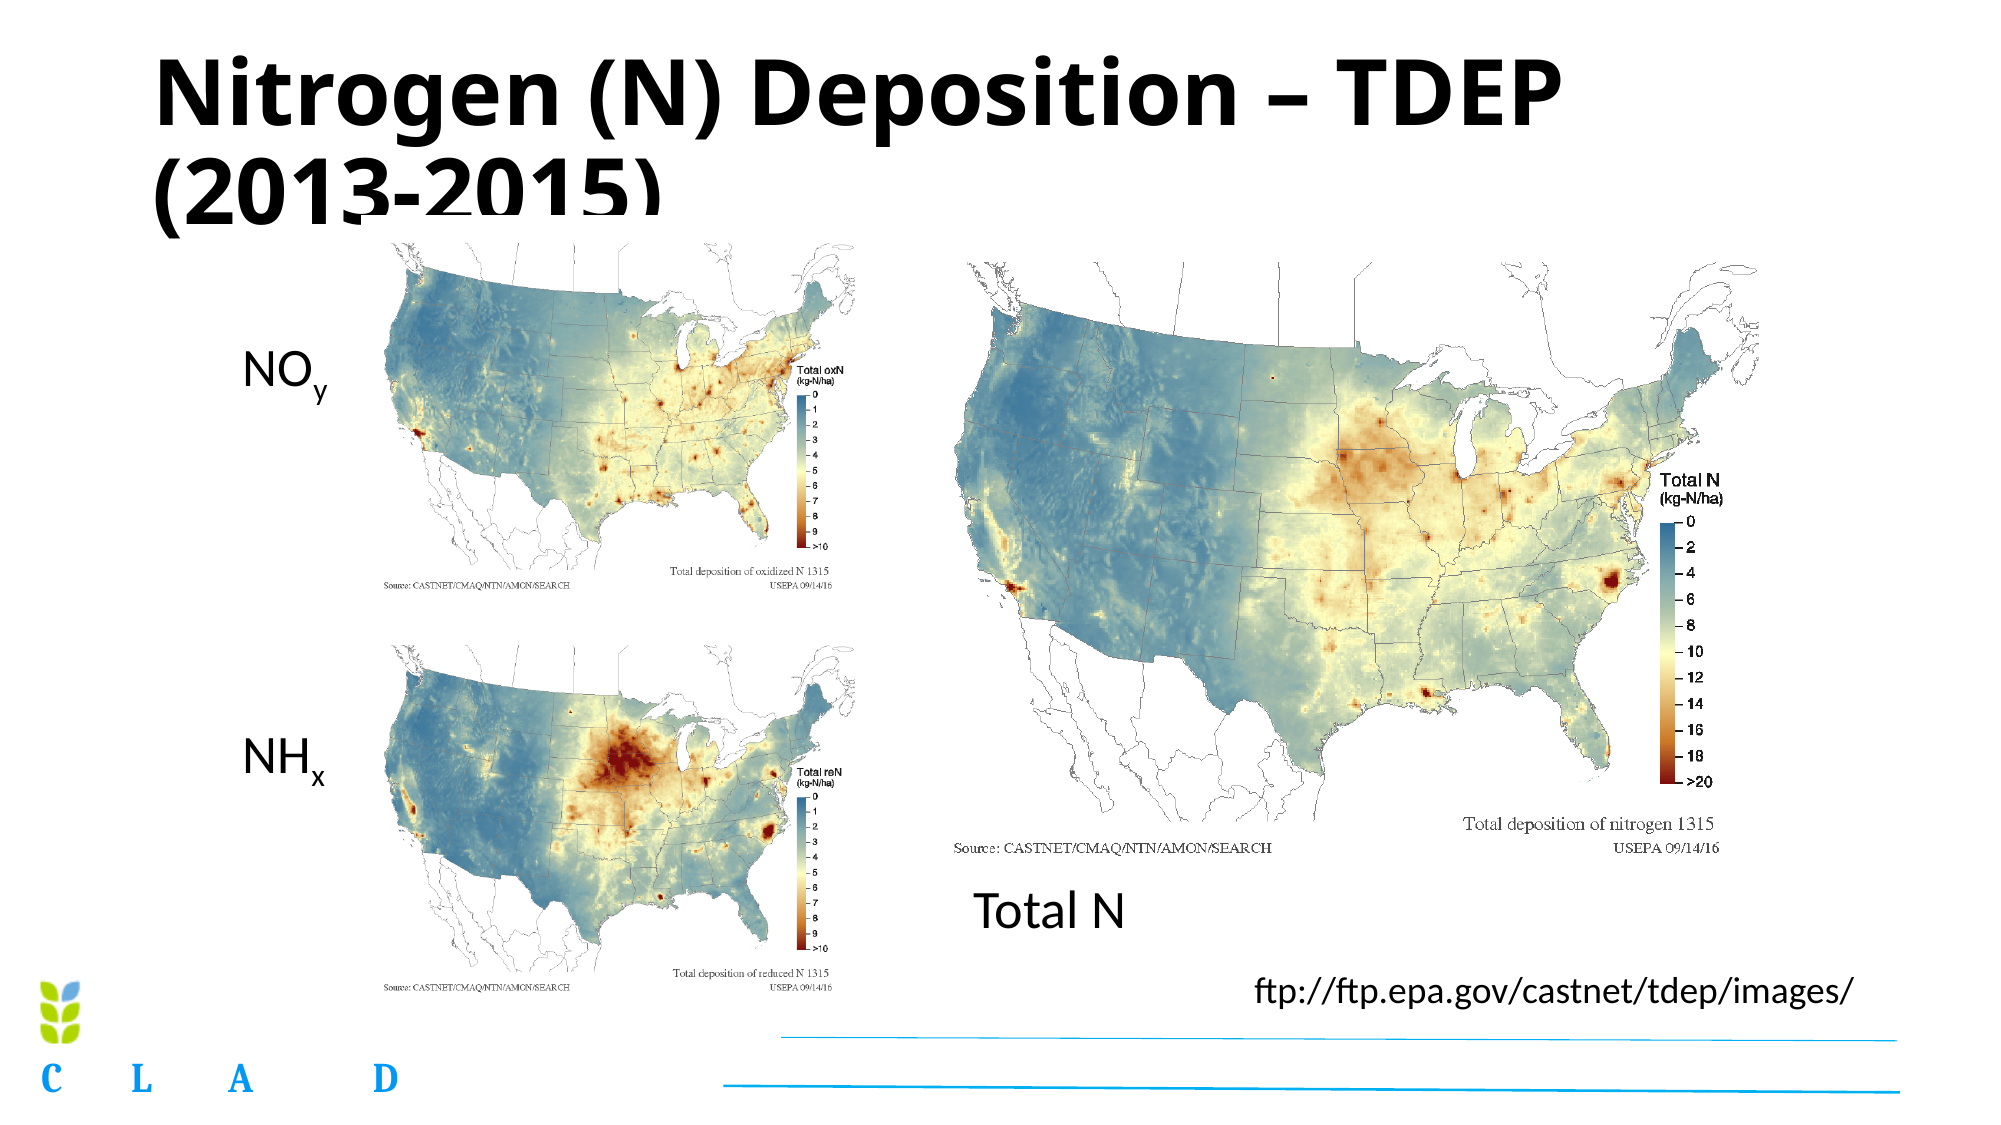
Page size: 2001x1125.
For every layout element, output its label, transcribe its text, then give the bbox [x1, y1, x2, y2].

text_box Total N [958, 868, 1211, 947]
title Nitrogen (N) Deposition – TDEP (2013-2015) [137, 36, 1863, 255]
picture [361, 215, 855, 597]
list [361, 617, 855, 999]
text_box NHx [227, 711, 361, 801]
picture [914, 215, 1759, 868]
text_box NOy [227, 325, 361, 414]
text_box ftp://ftp.epa.gov/castnet/tdep/images/ [1239, 958, 1902, 1018]
